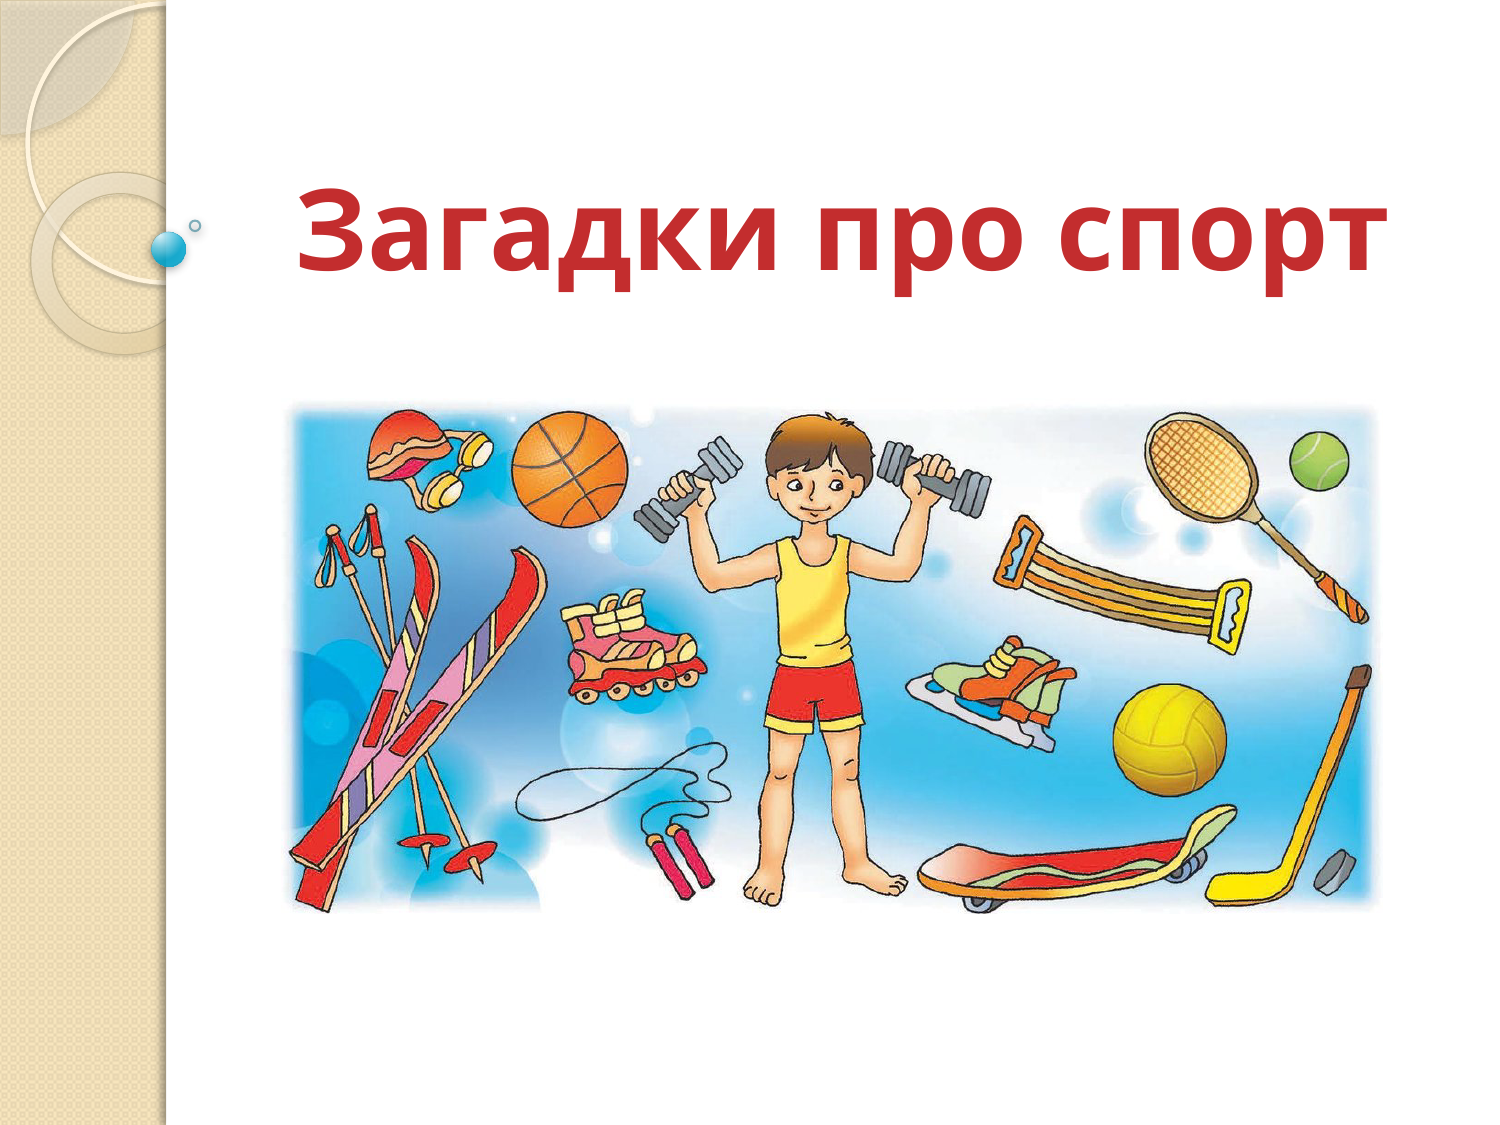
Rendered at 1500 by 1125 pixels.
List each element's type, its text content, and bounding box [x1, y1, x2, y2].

title Загадки про спорт [234, 59, 1450, 301]
picture [280, 398, 1383, 915]
